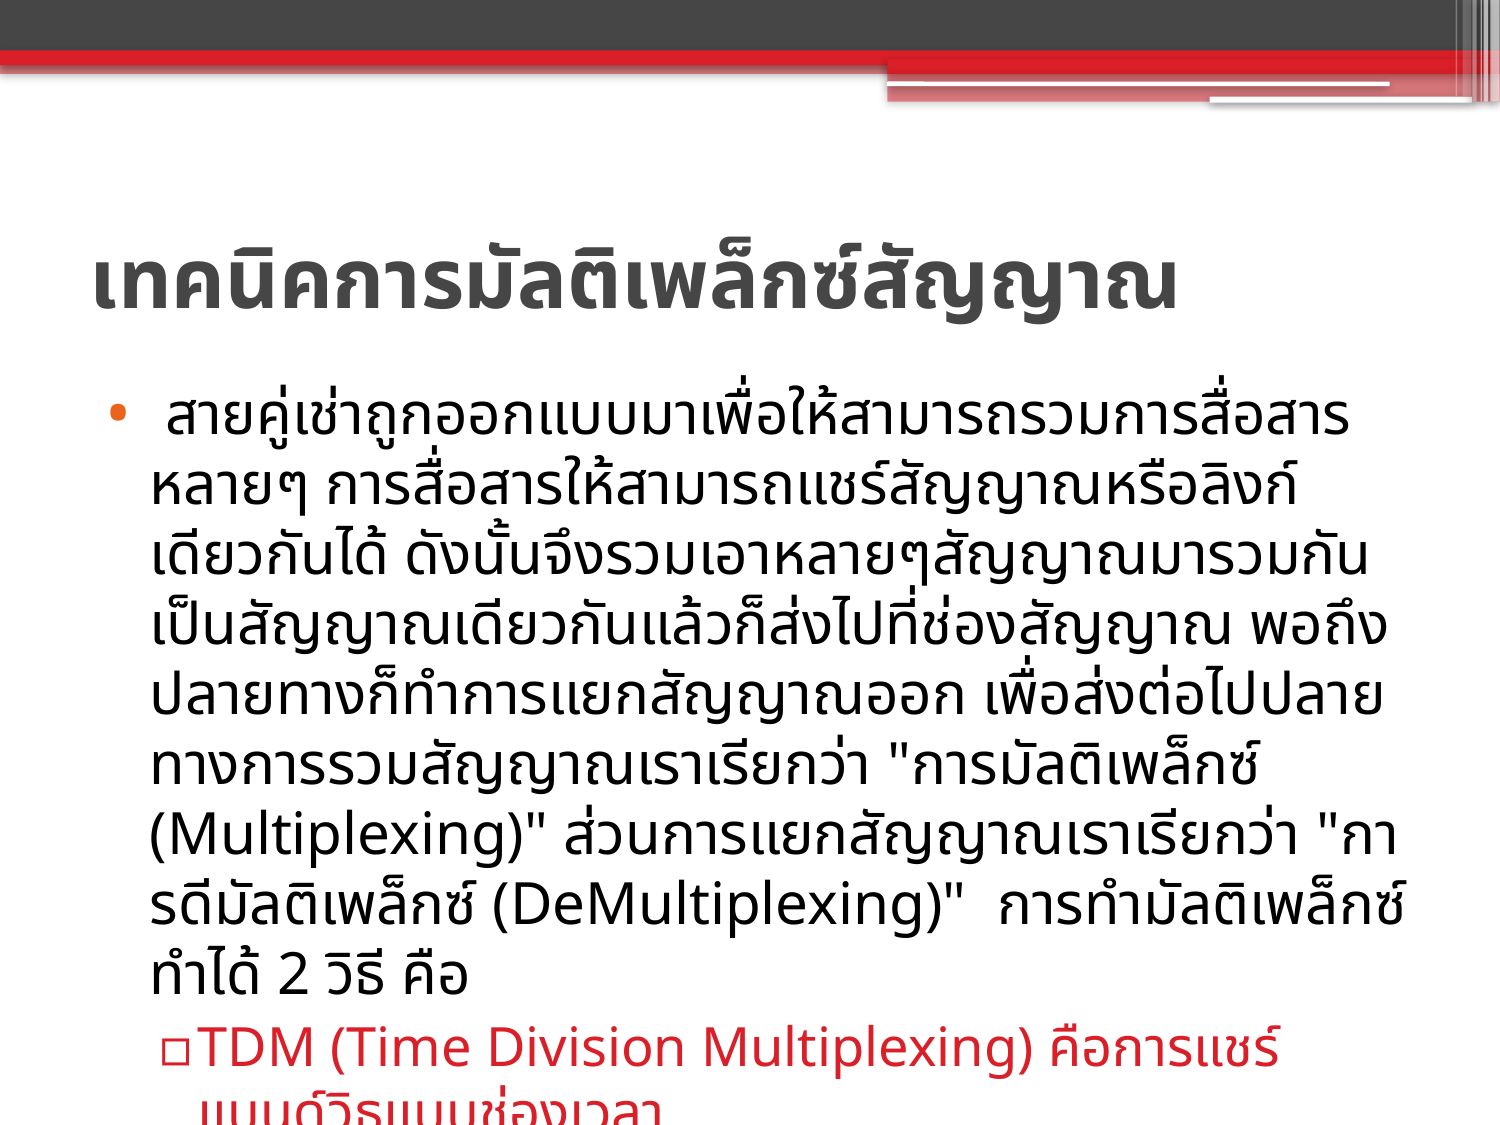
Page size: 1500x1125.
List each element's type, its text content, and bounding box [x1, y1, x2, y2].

list สายคู่เช่าถูกออกแบบมาเพื่อให้สามารถรวมการสื่อสารหลายๆ การสื่อสารให้สามารถแชร์สัญญาณหรือลิงก์เดียวกันได้ ดังนั้นจึงรวมเอาหลายๆสัญญาณมารวมกันเป็นสัญญาณเดียวกันแล้วก็ส่งไปที่ช่องสัญญาณ พอถึงปลายทางก็ทำการแยกสัญญาณออก เพื่อส่งต่อไปปลายทางการรวมสัญญาณเราเรียกว่า "การมัลติเพล็กซ์ (Multiplexing)" ส่วนการแยกสัญญาณเราเรียกว่า "การดีมัลติเพล็กซ์ (DeMultiplexing)" การทำมัลติเพล็กซ์ทำได้ 2 วิธี คือ TDM (Time Division Multiplexing) คือการแชร์แบนด์วิธแบบช่องเวลา FDM (Frequency Division Multiplexing) คือการแชร์แบนวิธแบบช่องความถี่ [75, 368, 1425, 1079]
title เทคนิคการมัลติเพล็กซ์สัญญาณ [75, 187, 1425, 363]
